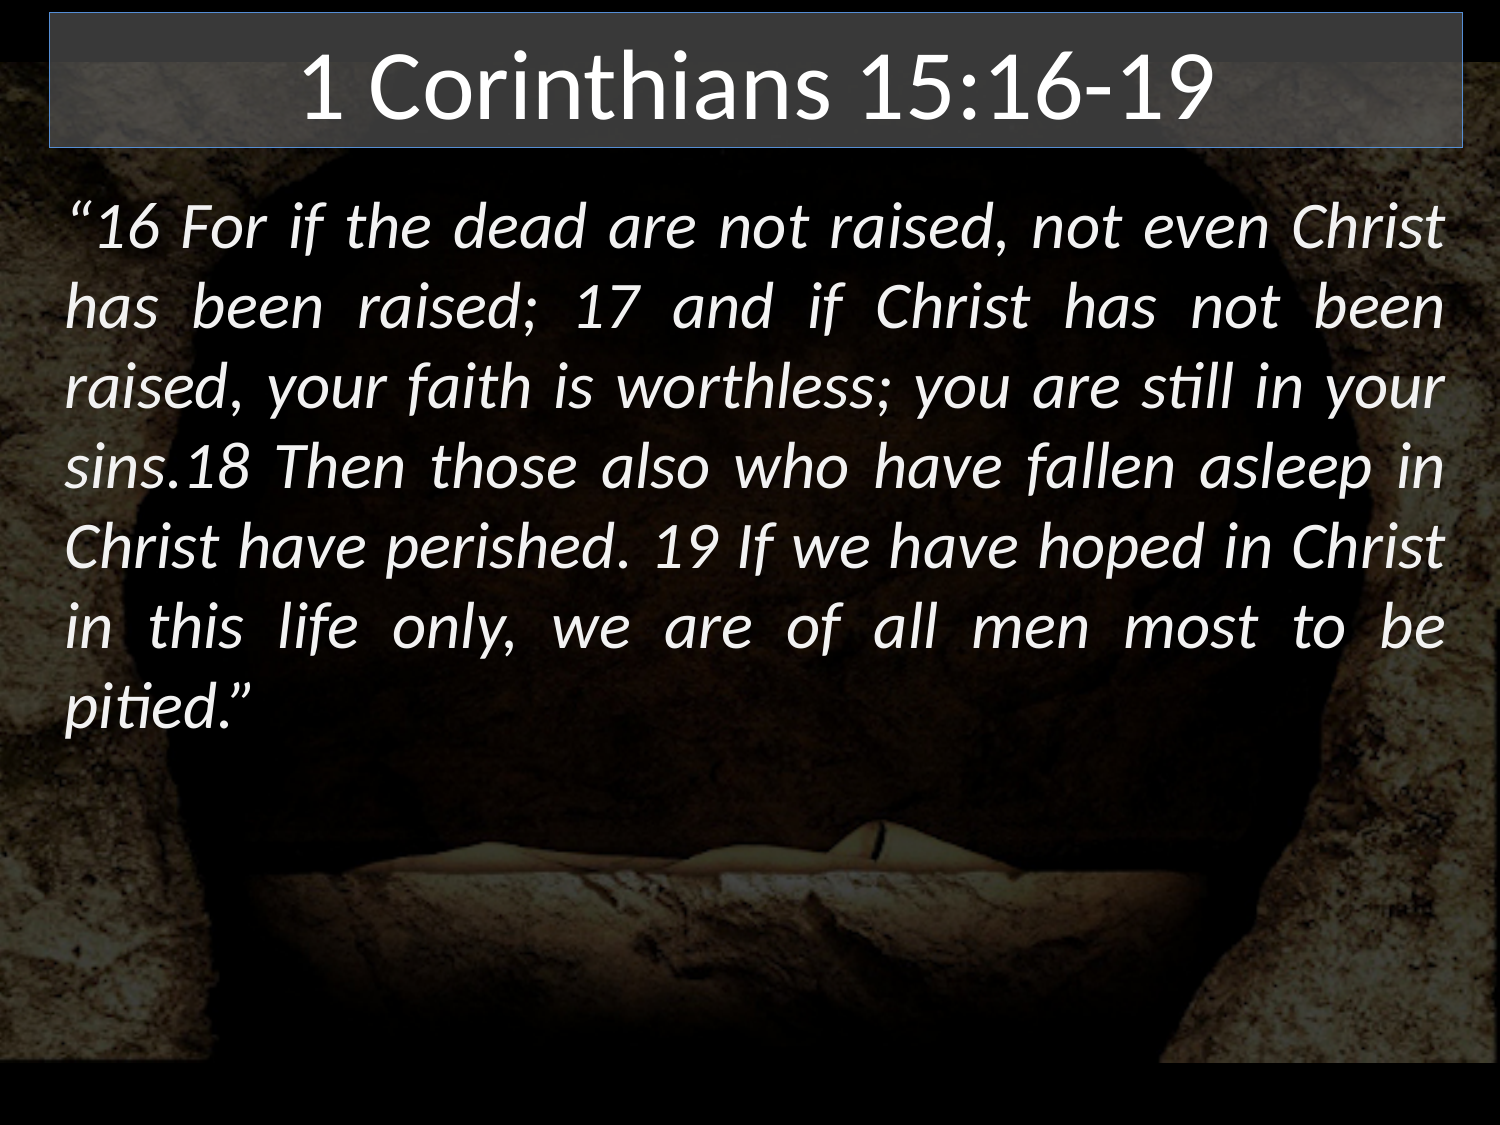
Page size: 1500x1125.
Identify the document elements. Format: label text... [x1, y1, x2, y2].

text_box 1 Corinthians 15:16-19 [49, 12, 1463, 60]
picture [0, 62, 1500, 1063]
